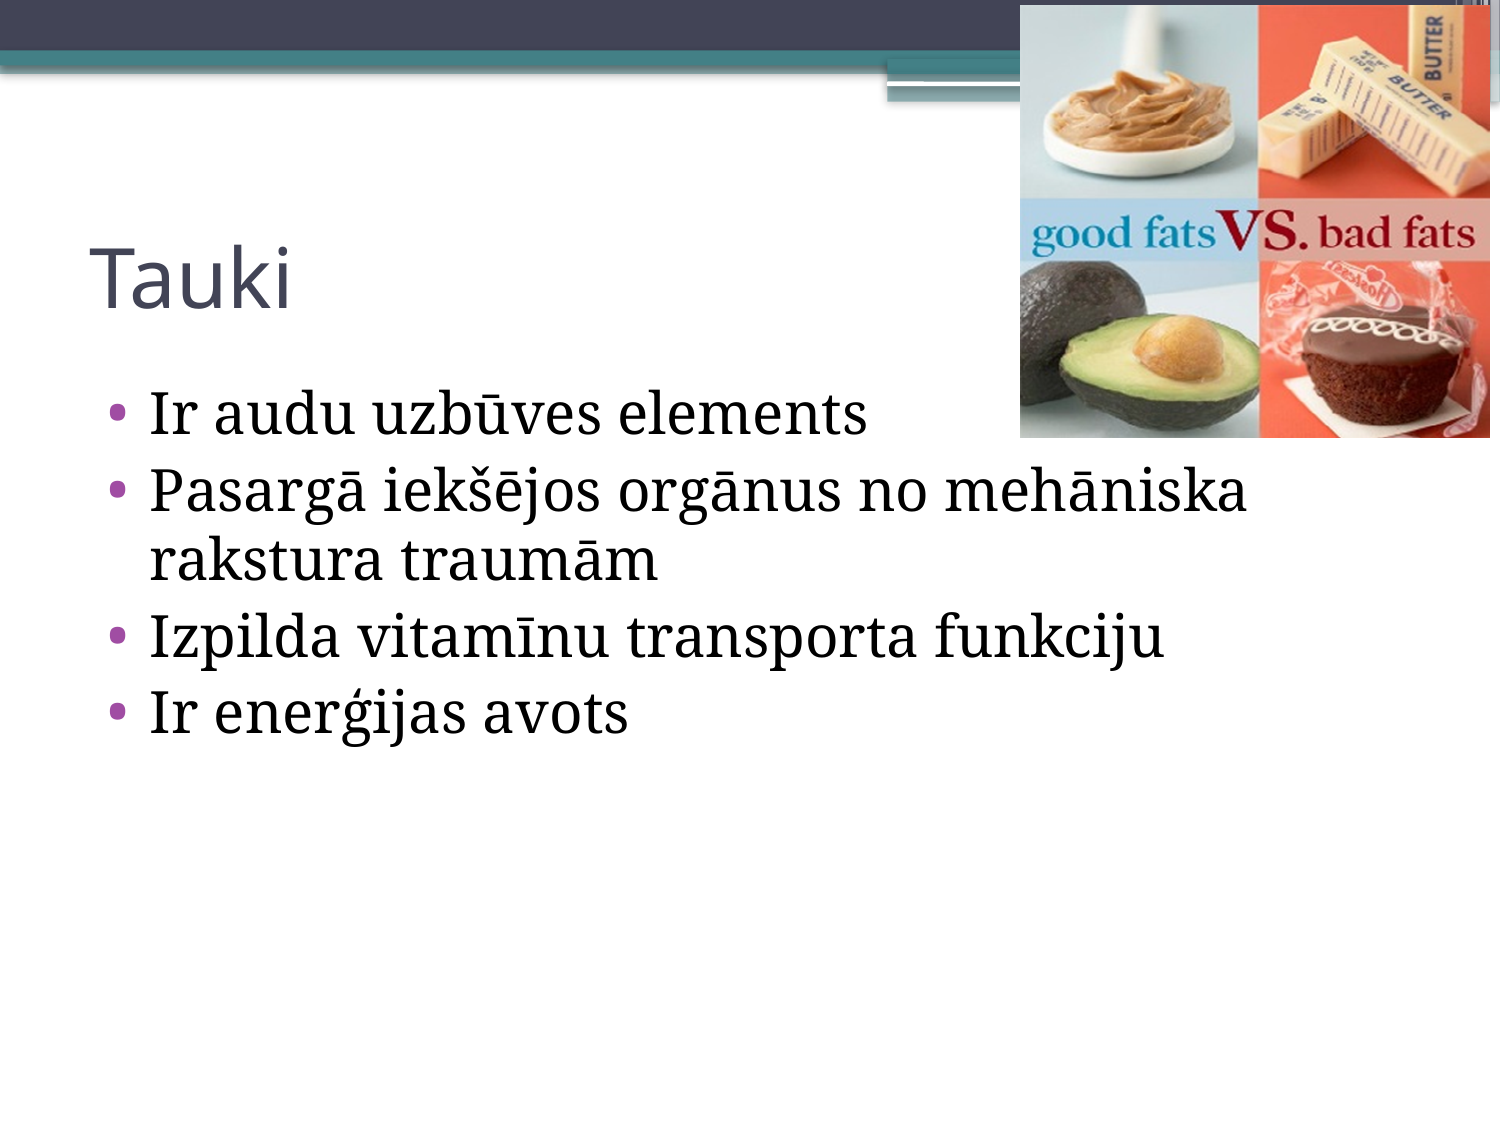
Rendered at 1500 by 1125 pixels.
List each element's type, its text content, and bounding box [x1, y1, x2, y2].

title Tauki [75, 187, 1013, 363]
picture [1020, 5, 1490, 439]
list Ir audu uzbūves elements Pasargā iekšējos orgānus no mehāniska rakstura traumām Izpilda vitamīnu transporta funkciju Ir enerģijas avots [75, 368, 1425, 1079]
